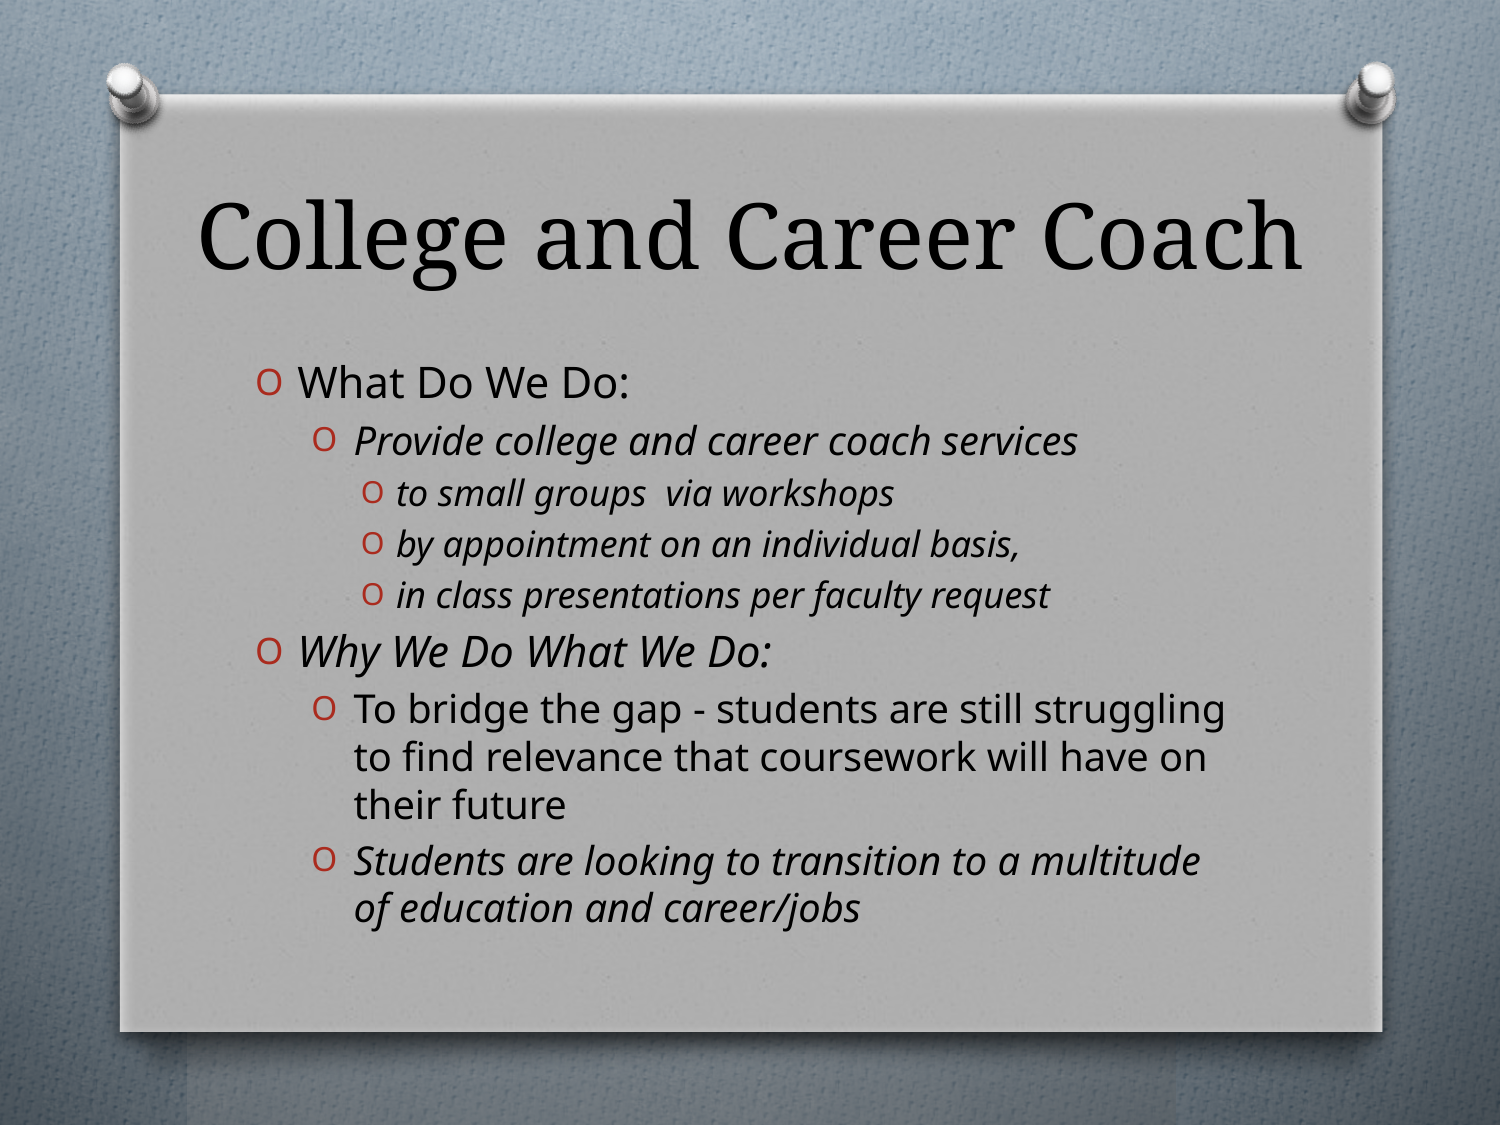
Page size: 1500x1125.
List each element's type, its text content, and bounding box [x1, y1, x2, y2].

title College and Career Coach [179, 134, 1323, 332]
picture [1317, 35, 1439, 156]
picture [75, 29, 198, 153]
list What Do We Do: Provide college and career coach services to small groups via workshops by appointment on an individual basis, in class presentations per faculty request Why We Do What We Do: To bridge the gap - students are still struggling to find relevance that coursework will have on their future Students are looking to transition to a multitude of education and career/jobs [240, 347, 1257, 939]
